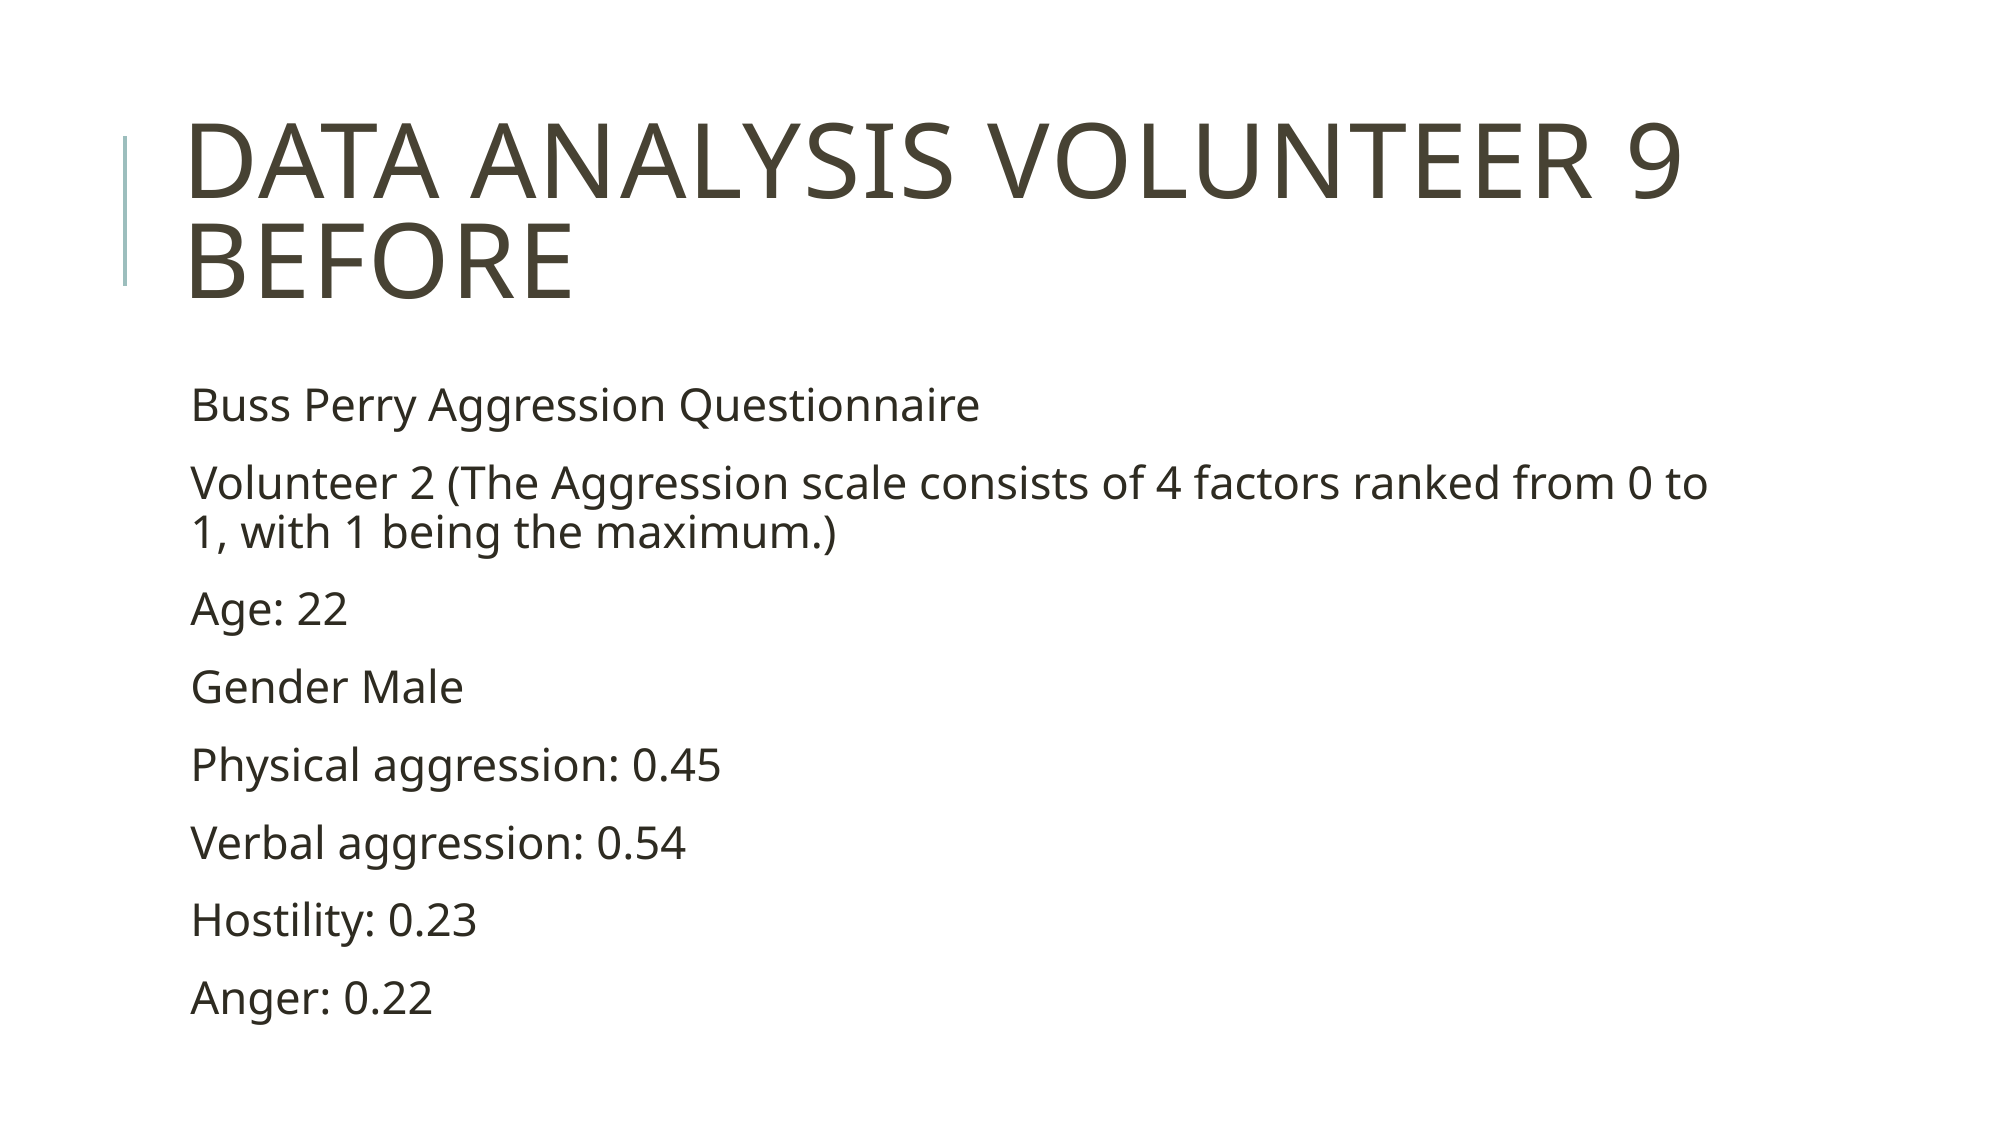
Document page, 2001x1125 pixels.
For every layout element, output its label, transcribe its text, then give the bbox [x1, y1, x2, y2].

title Data ANALYSIS Volunteer 9 Before [168, 96, 1763, 342]
list Buss Perry Aggression Questionnaire Volunteer 2 (The Aggression scale consists of 4 factors ranked from 0 to 1, with 1 being the maximum.) Age: 22 Gender Male Physical aggression: 0.45 Verbal aggression: 0.54 Hostility: 0.23 Anger: 0.22 [168, 375, 1763, 1035]
